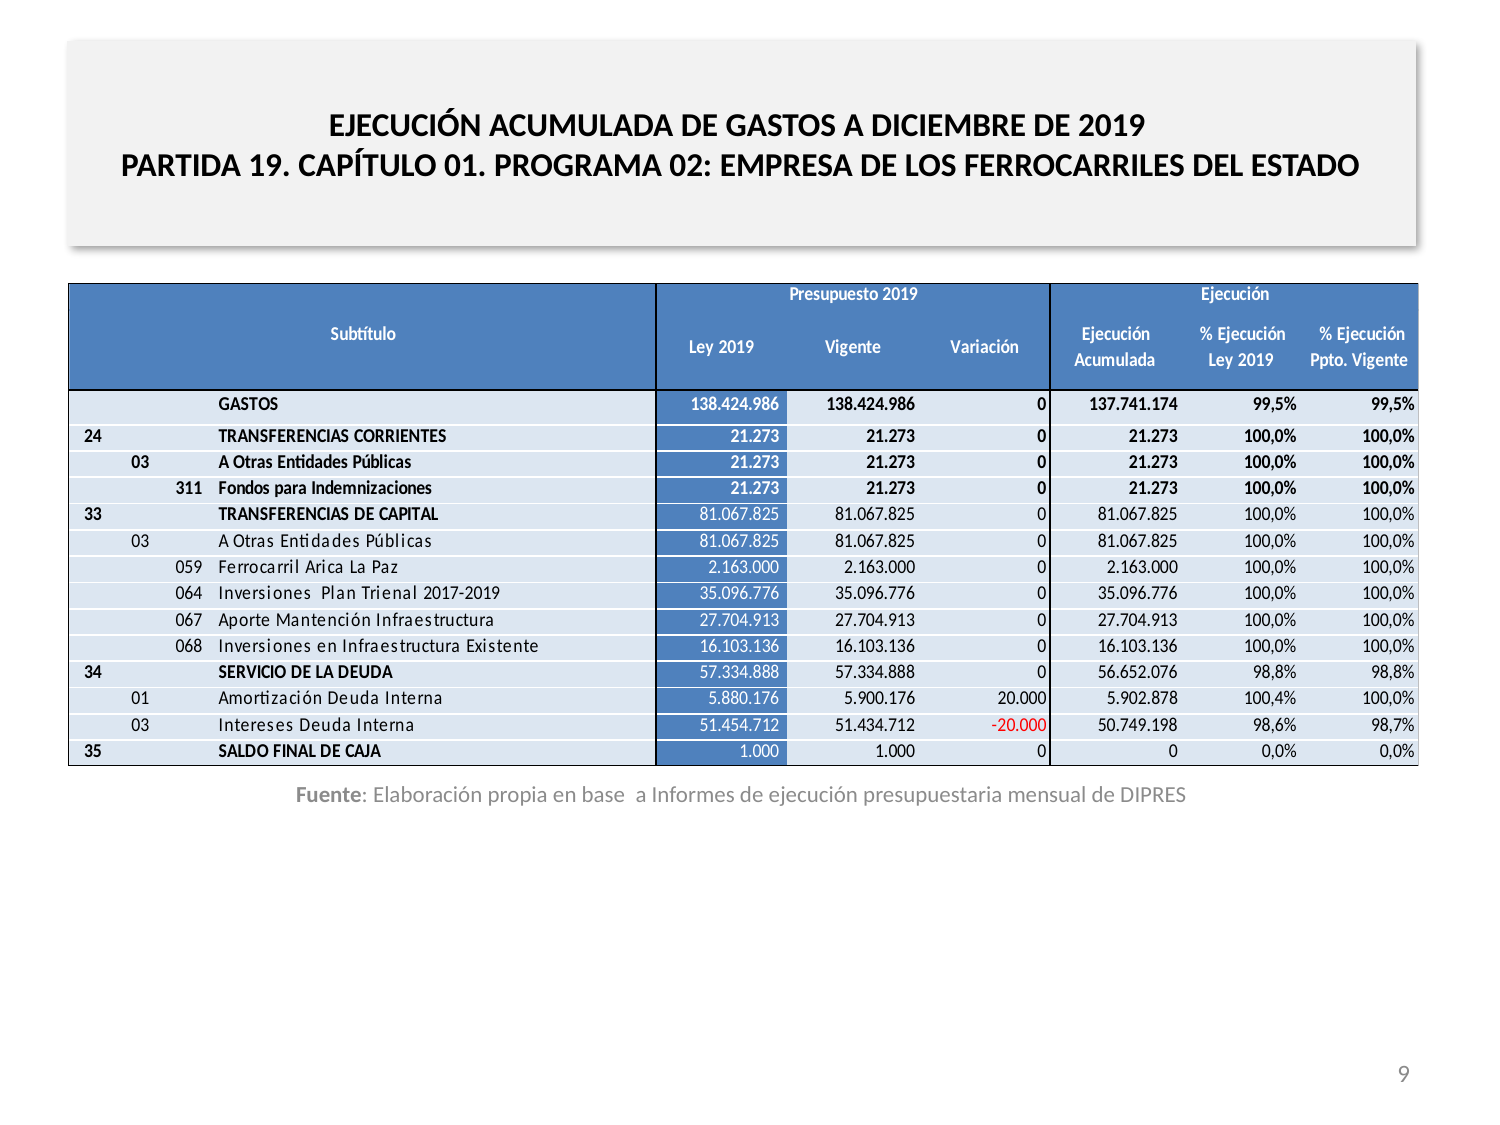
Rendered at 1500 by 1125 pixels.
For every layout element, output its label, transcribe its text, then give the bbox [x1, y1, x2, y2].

footer Fuente: Elaboración propia en base a Informes de ejecución presupuestaria mensual de DIPRES [66, 775, 1418, 817]
text_box en miles de pesos 2019 [63, 208, 1414, 283]
slide_number 9 [1074, 1042, 1425, 1103]
title EJECUCIÓN ACUMULADA DE GASTOS A DICIEMBRE DE 2019 PARTIDA 19. CAPÍTULO 01. PROGRAMA 02: EMPRESA DE LOS FERROCARRILES DEL ESTADO [67, 41, 1415, 246]
picture [67, 282, 1420, 768]
